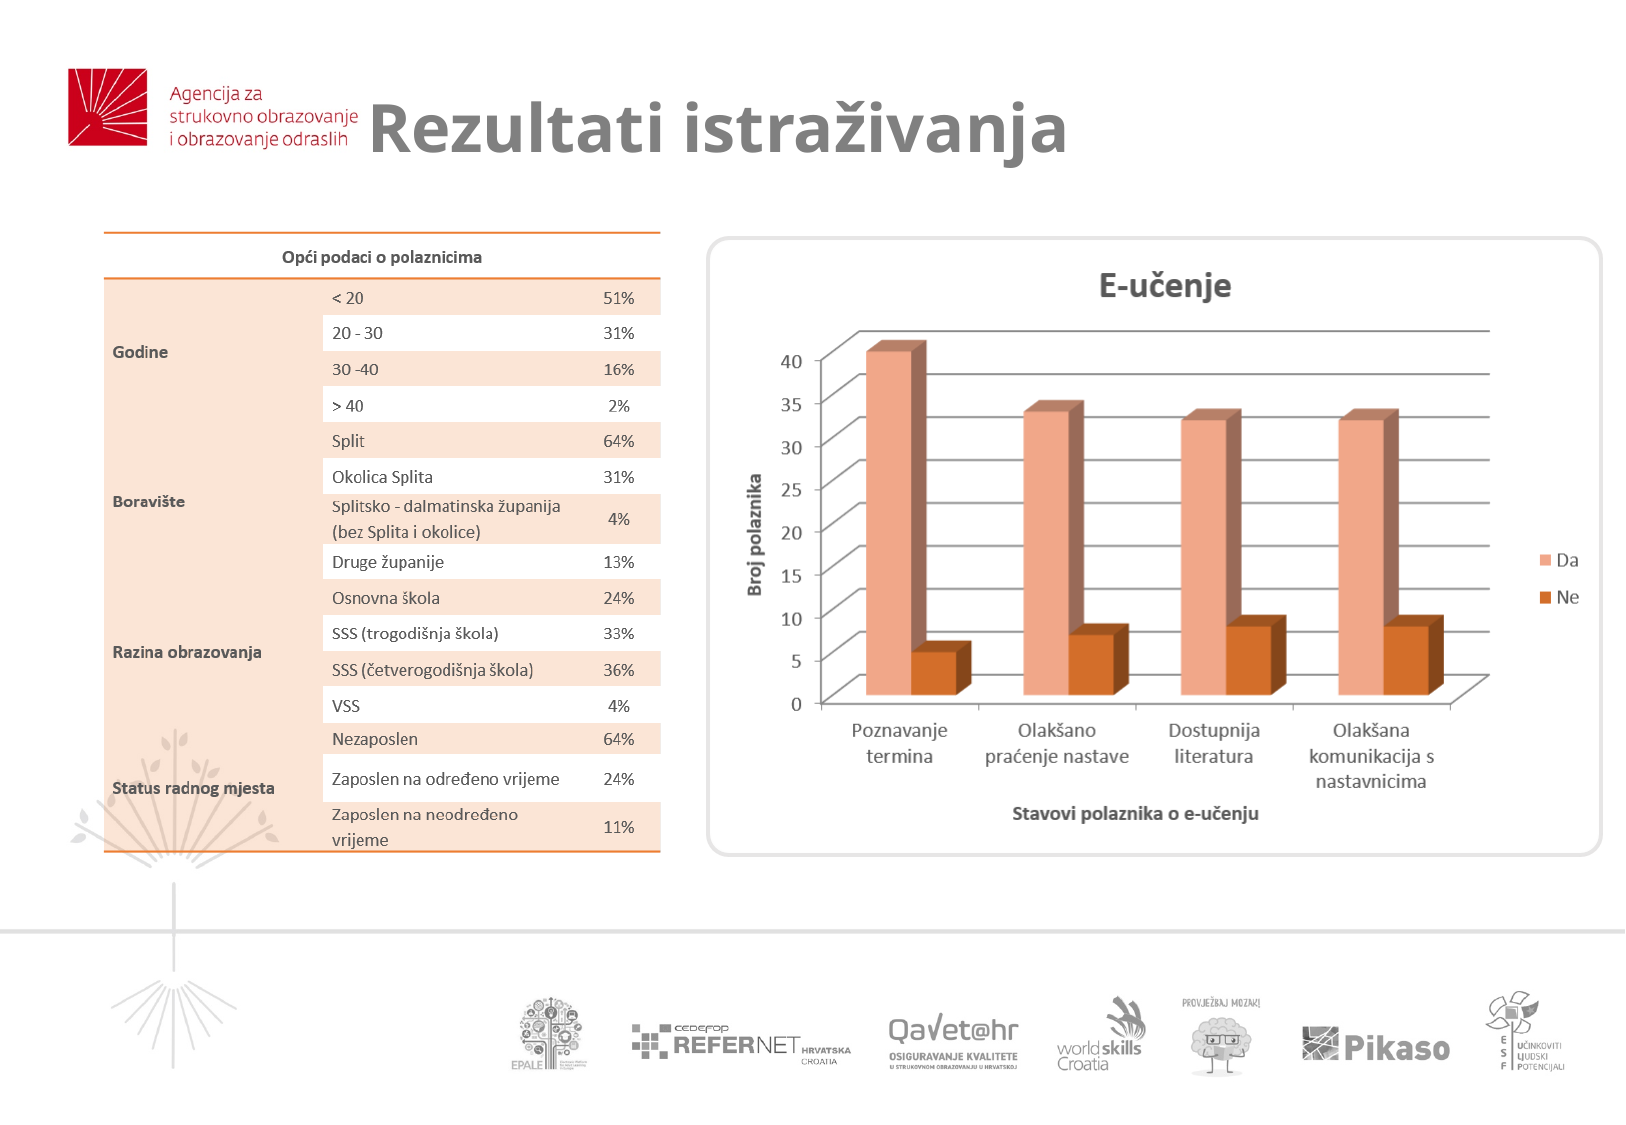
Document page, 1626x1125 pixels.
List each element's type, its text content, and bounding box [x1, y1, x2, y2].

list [103, 231, 662, 862]
title Rezultati istraživanja [352, 78, 1625, 154]
picture [0, 0, 1625, 1125]
